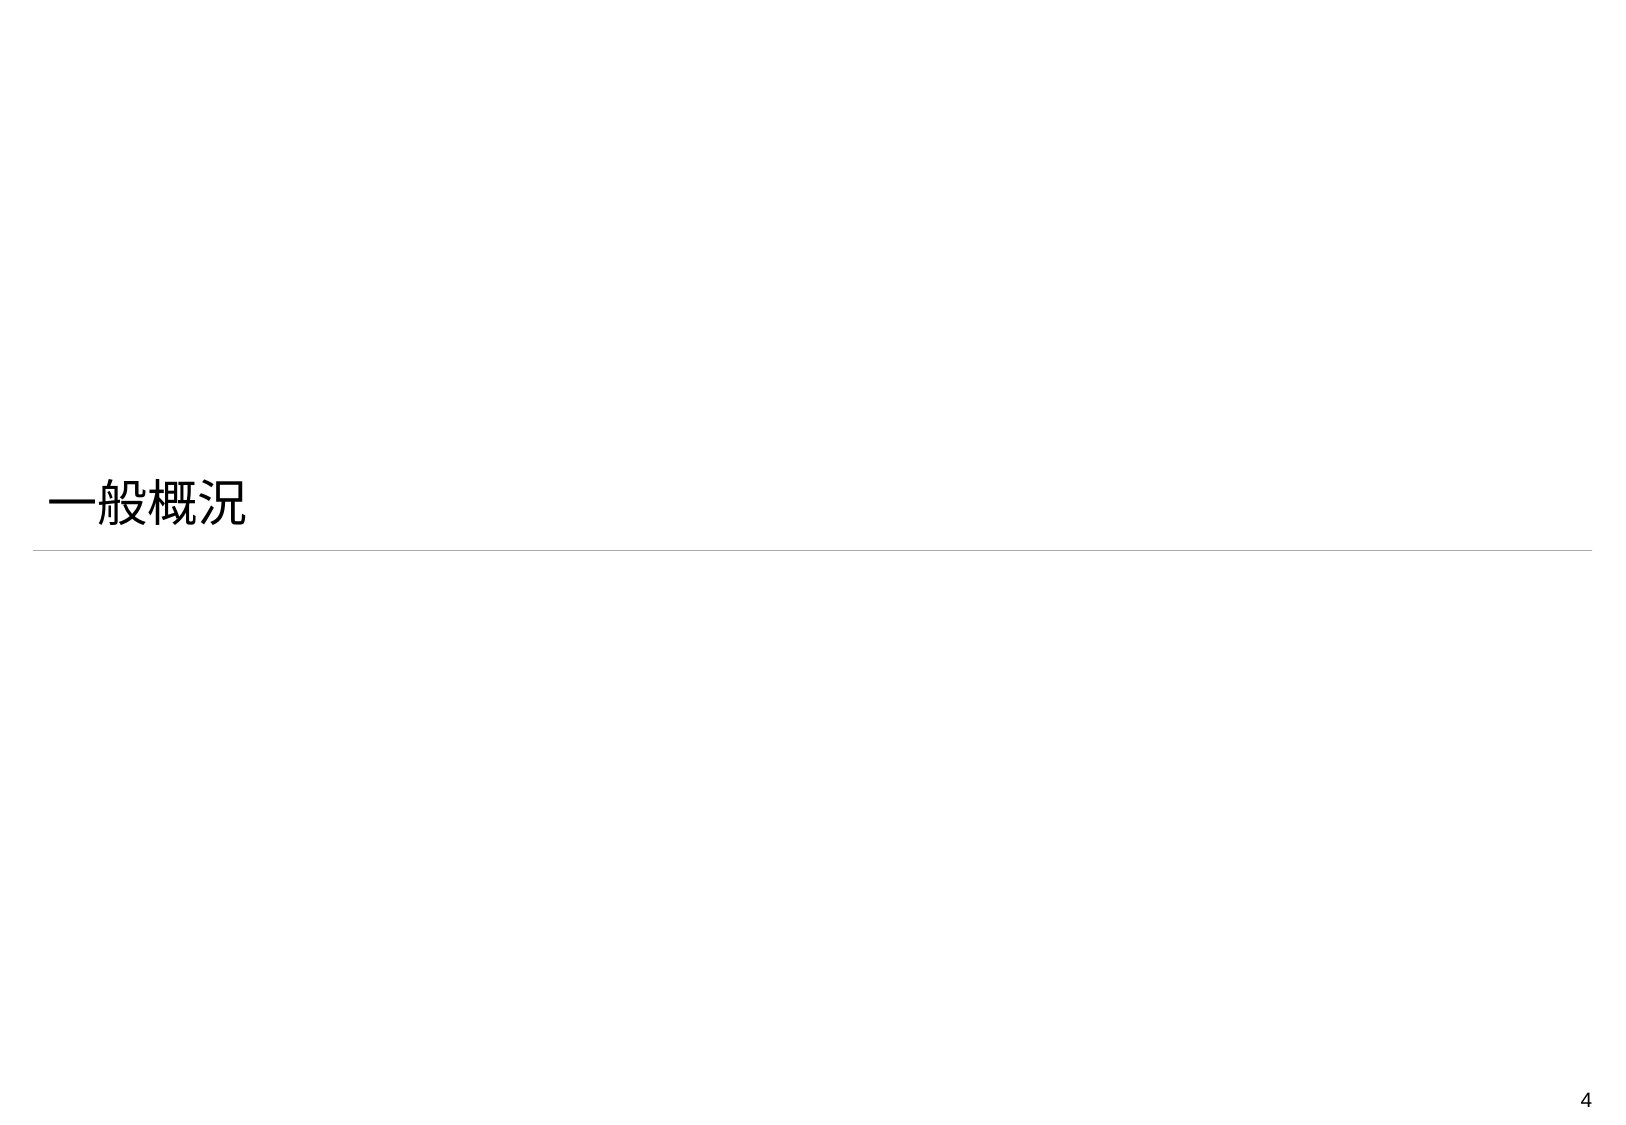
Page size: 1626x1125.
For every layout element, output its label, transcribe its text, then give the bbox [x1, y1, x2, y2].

title 一般概況 [32, 335, 1593, 539]
